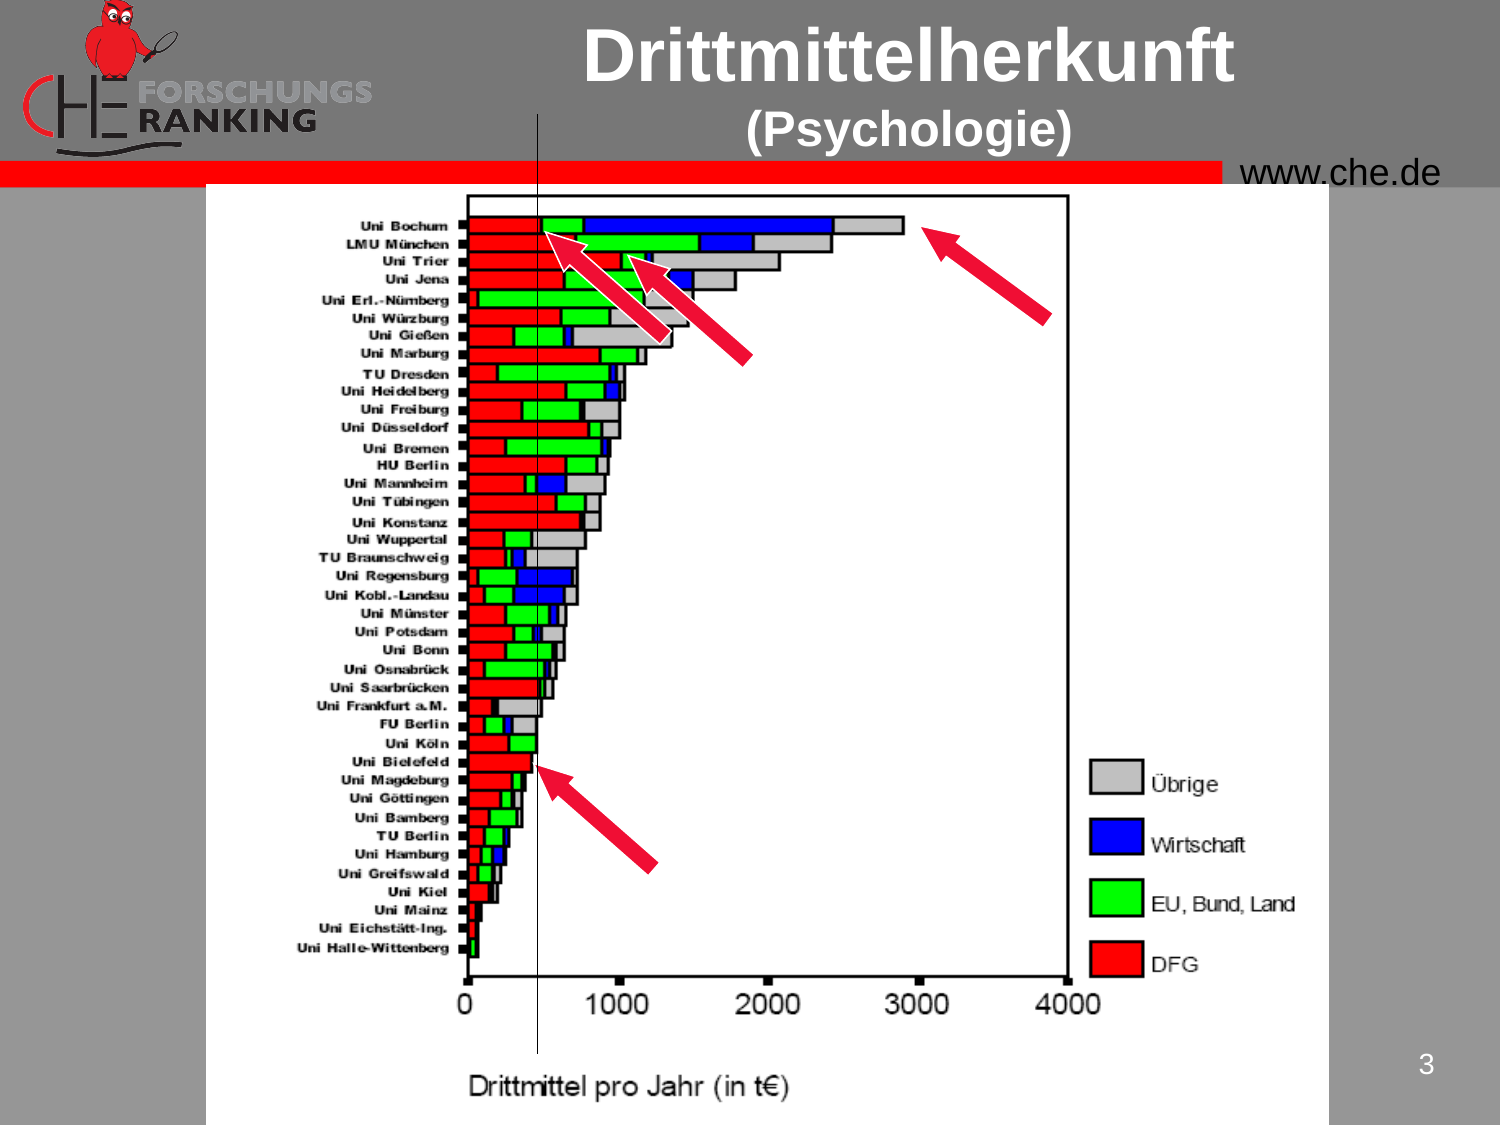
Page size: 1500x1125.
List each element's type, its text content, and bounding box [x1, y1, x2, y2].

title Drittmittelherkunft (Psychologie) [372, 0, 1447, 163]
slide_number 3 [1362, 1037, 1450, 1100]
picture [23, 0, 372, 157]
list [206, 184, 1329, 1125]
